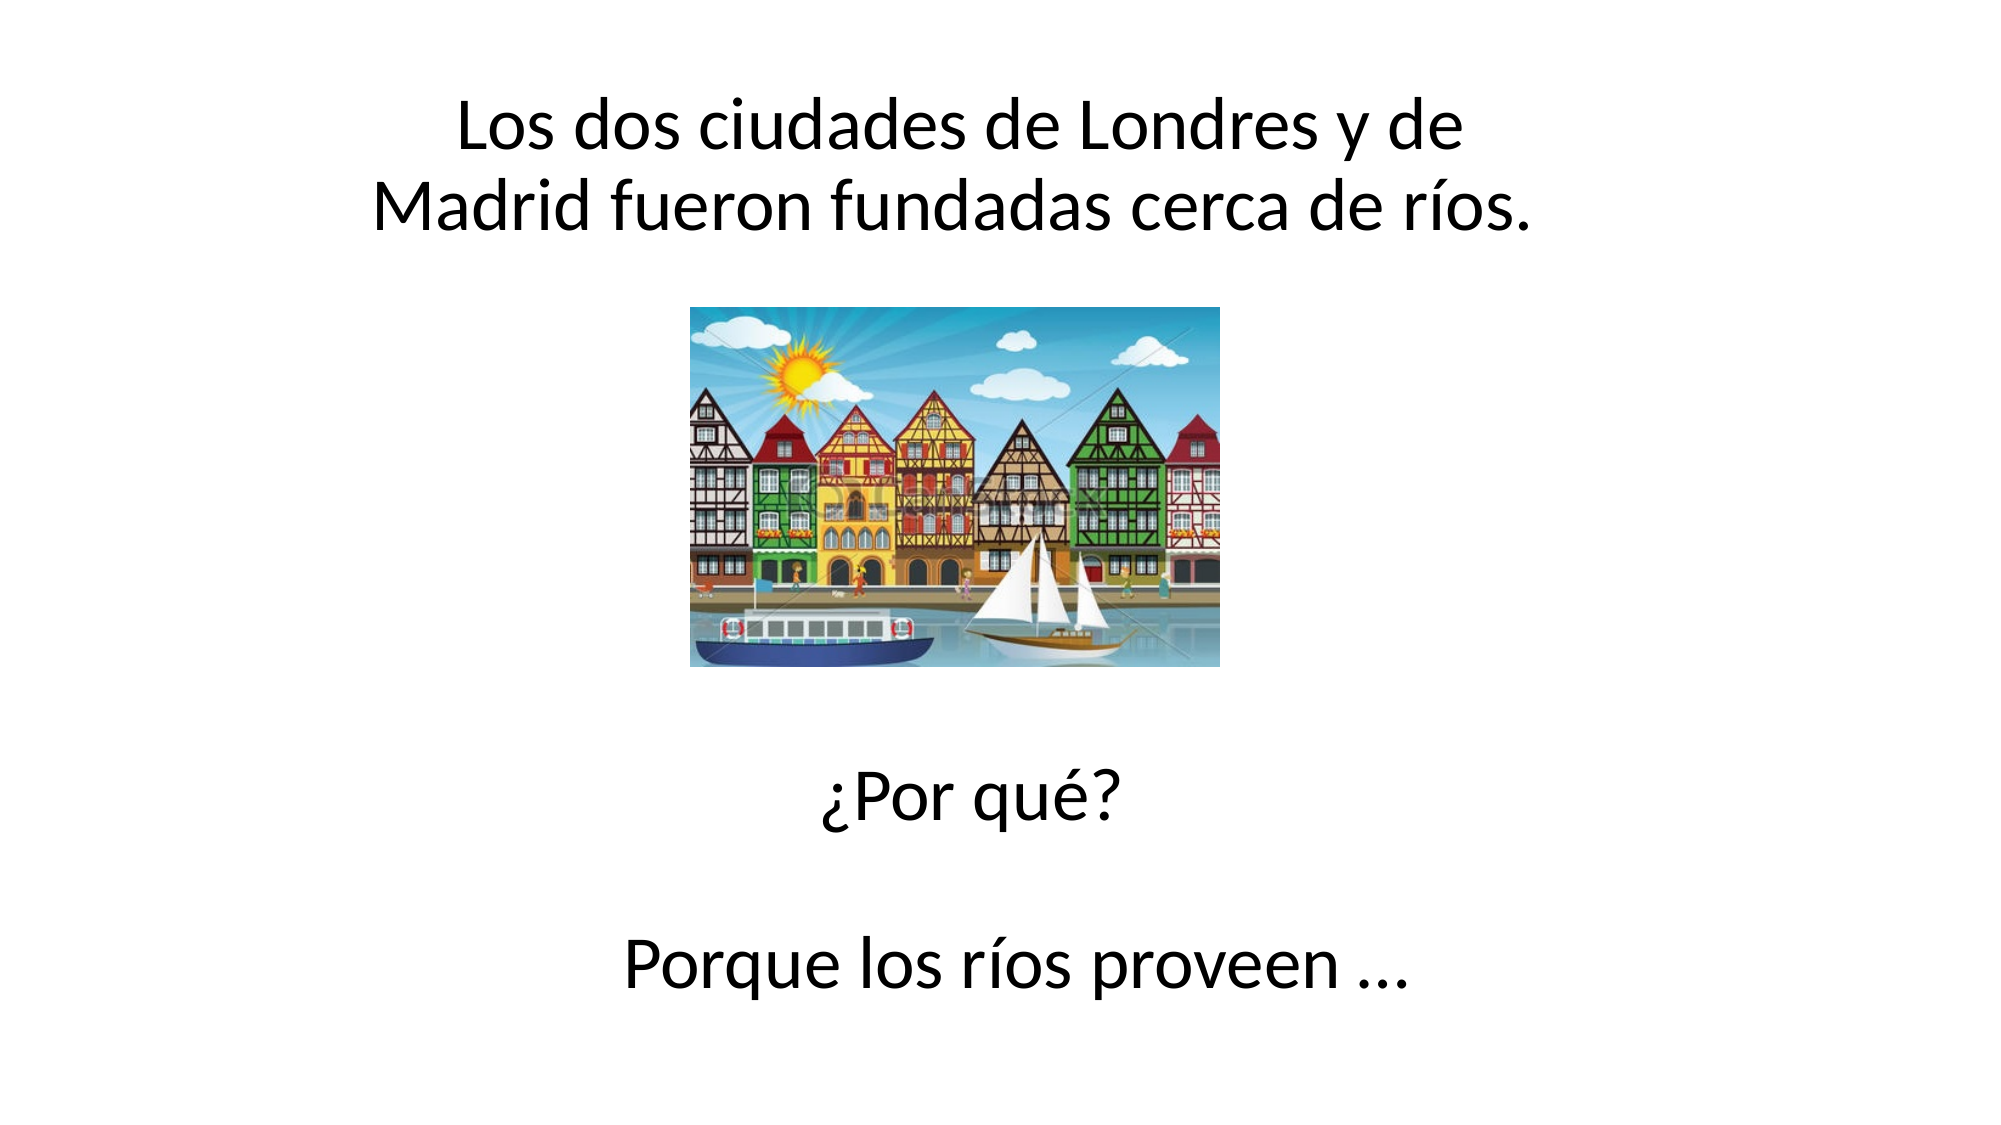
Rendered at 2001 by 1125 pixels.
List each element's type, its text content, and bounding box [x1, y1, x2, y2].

text_box ¿Por qué? [227, 748, 1727, 875]
picture [690, 307, 1220, 668]
text_box Porque los ríos proveen … [266, 916, 1767, 1125]
subtitle Los dos ciudades de Londres y de Madrid fueron fundadas cerca de ríos. [210, 77, 1711, 349]
